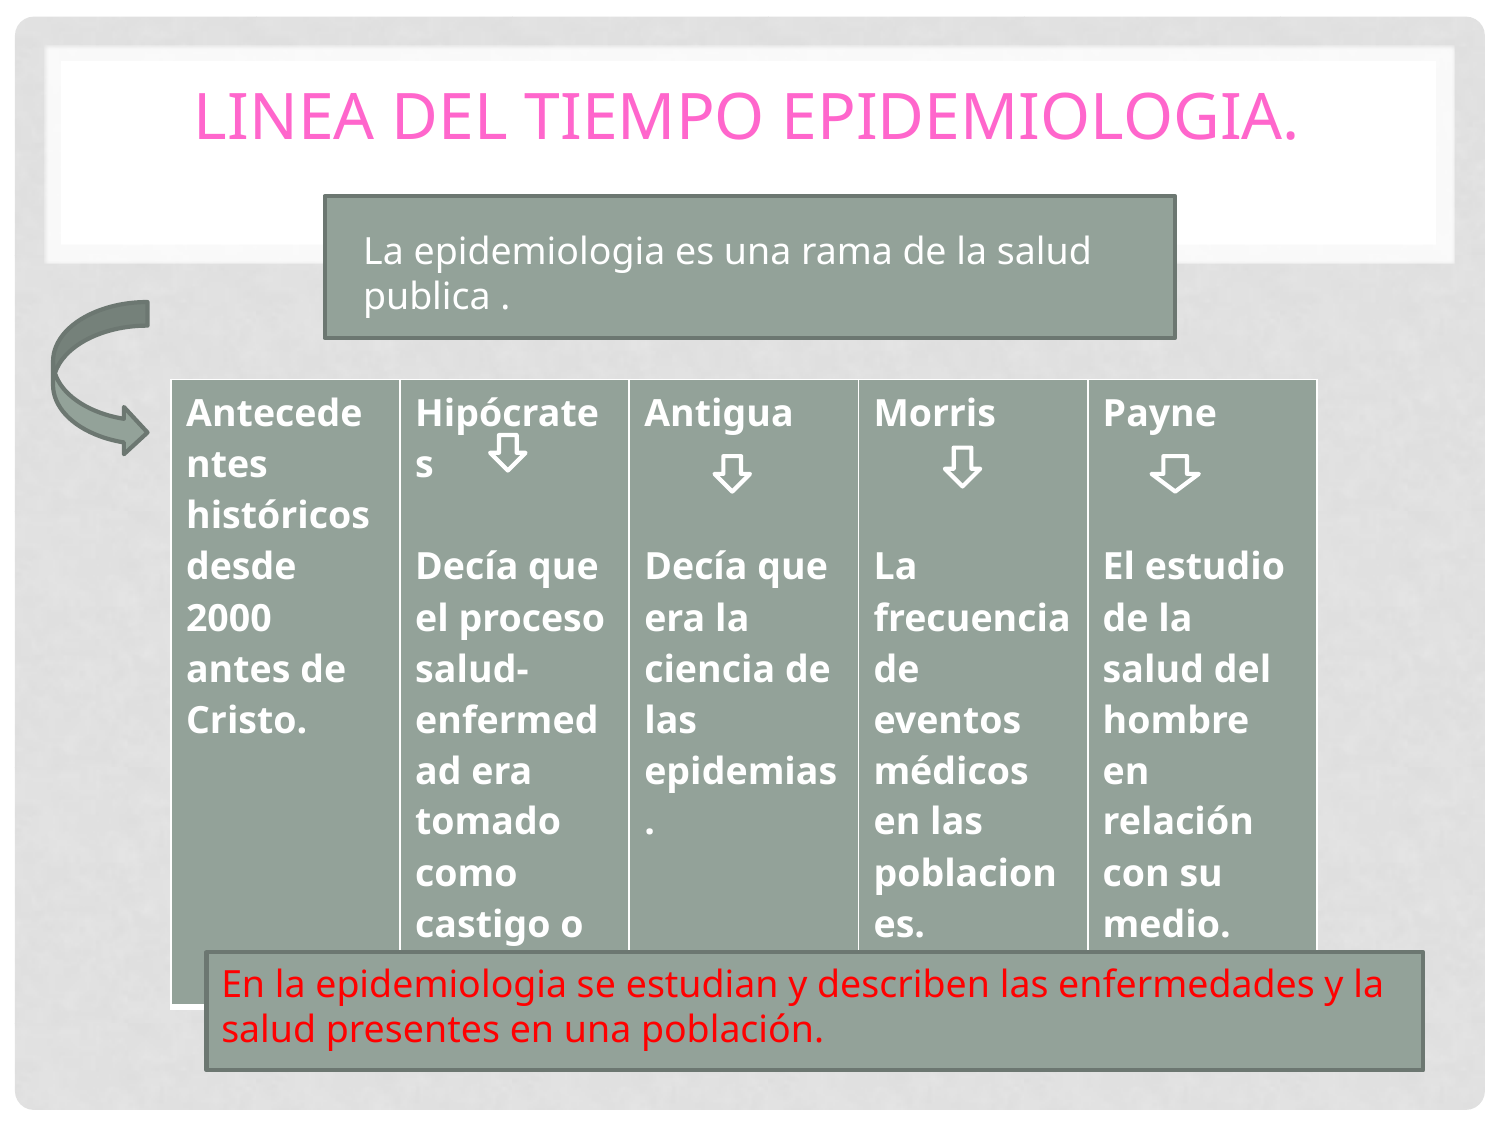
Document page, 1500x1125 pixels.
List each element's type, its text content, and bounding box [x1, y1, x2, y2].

table_header Antecedentes históricos desde 2000 antes de Cristo. [172, 380, 399, 1004]
text_box [204, 950, 1425, 1072]
text_box [488, 432, 528, 473]
text_box [323, 194, 1177, 340]
text_box [1149, 454, 1201, 494]
table_header Morris La frecuencia de eventos médicos en las poblaciones. [859, 380, 1087, 950]
table_header Payne El estudio de la salud del hombre en relación con su medio. [1089, 380, 1316, 950]
text_box [942, 445, 983, 489]
text_box En la epidemiologia se estudian y describen las enfermedades y la salud presentes en una población. [206, 952, 1424, 1057]
text_box La epidemiologia es una rama de la salud publica . [348, 219, 1152, 325]
text_box [712, 454, 752, 494]
table_header Antigua Decía que era la ciencia de las epidemias. [630, 380, 858, 950]
title LINEA DEL TIEMPO EPIDEMIOLOGIA. [69, 66, 1425, 238]
text_box [50, 299, 150, 457]
table_header Hipócrates Decía que el proceso salud-enfermedad era tomado como castigo o perdón. [401, 380, 628, 950]
